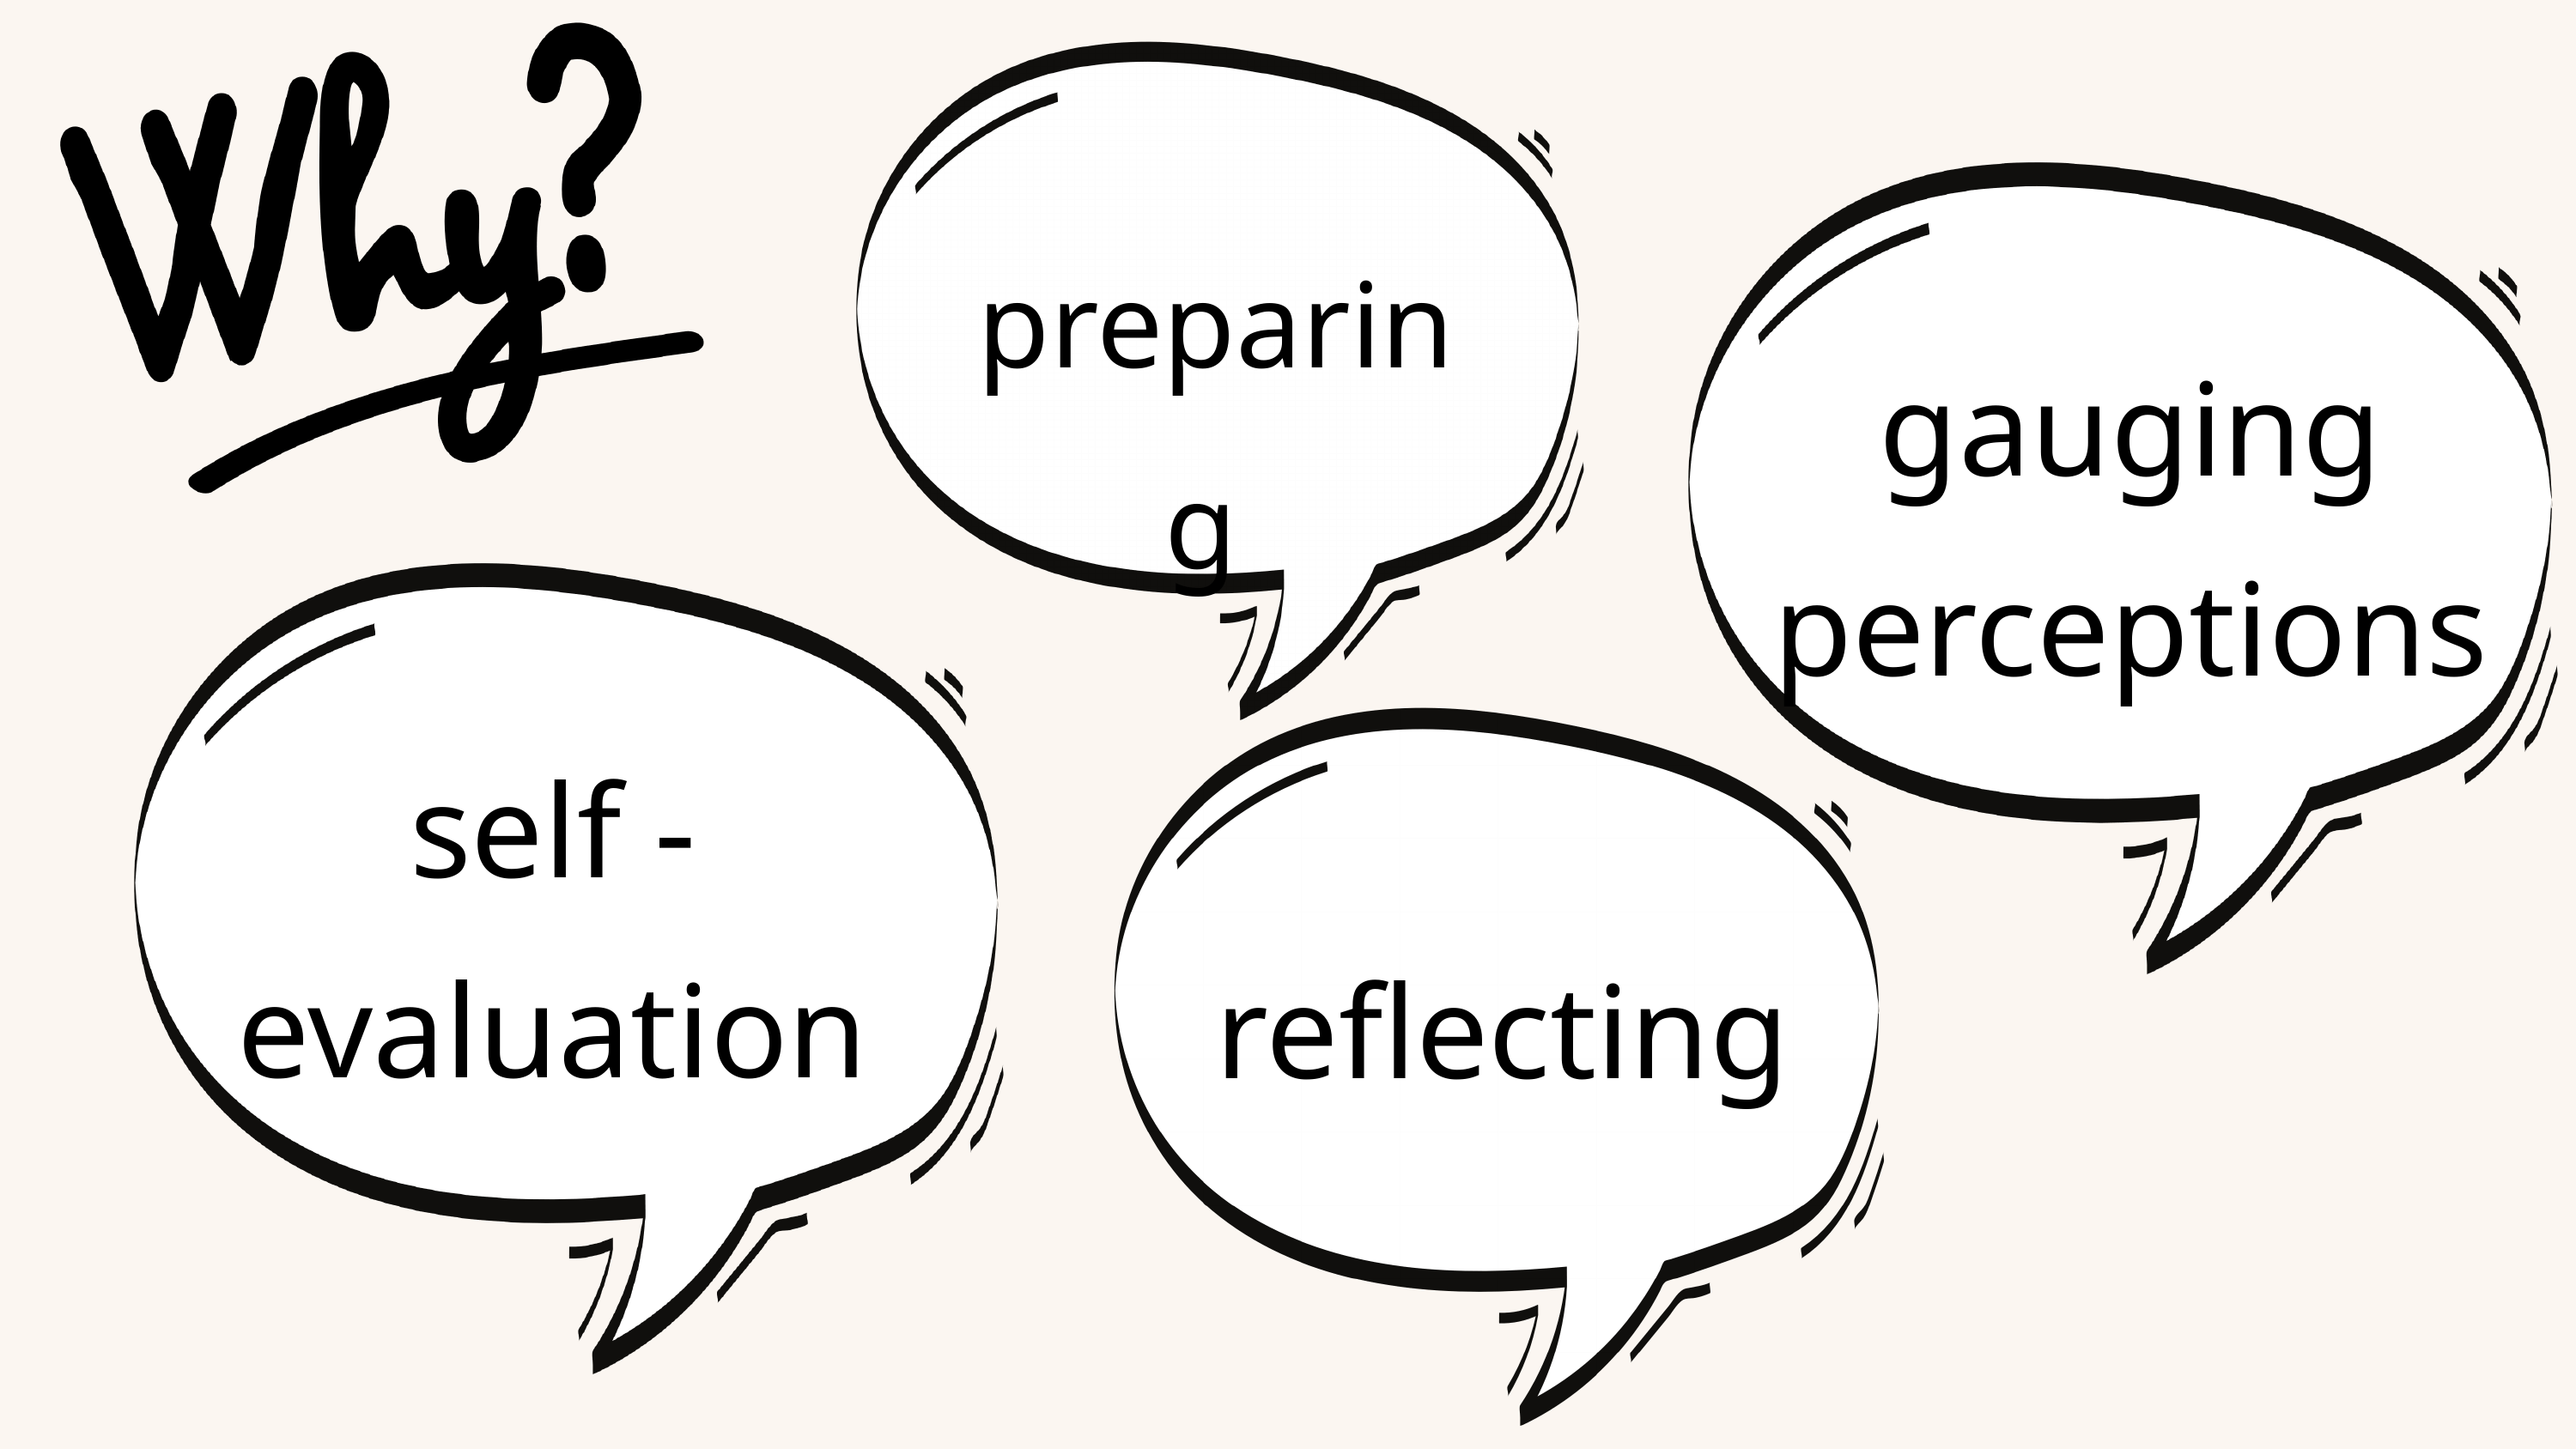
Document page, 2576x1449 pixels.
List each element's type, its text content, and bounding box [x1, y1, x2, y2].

text_box [59, 21, 705, 499]
text_box reflecting [1170, 904, 1836, 1105]
text_box [1678, 144, 2567, 692]
text_box [124, 545, 1012, 1374]
text_box [848, 27, 1591, 720]
text_box self - evaluation [204, 702, 902, 1104]
text_box [1892, 702, 2567, 974]
text_box preparing [942, 191, 1490, 592]
text_box gauging perceptions [1686, 301, 2576, 702]
text_box [1105, 692, 1892, 1426]
